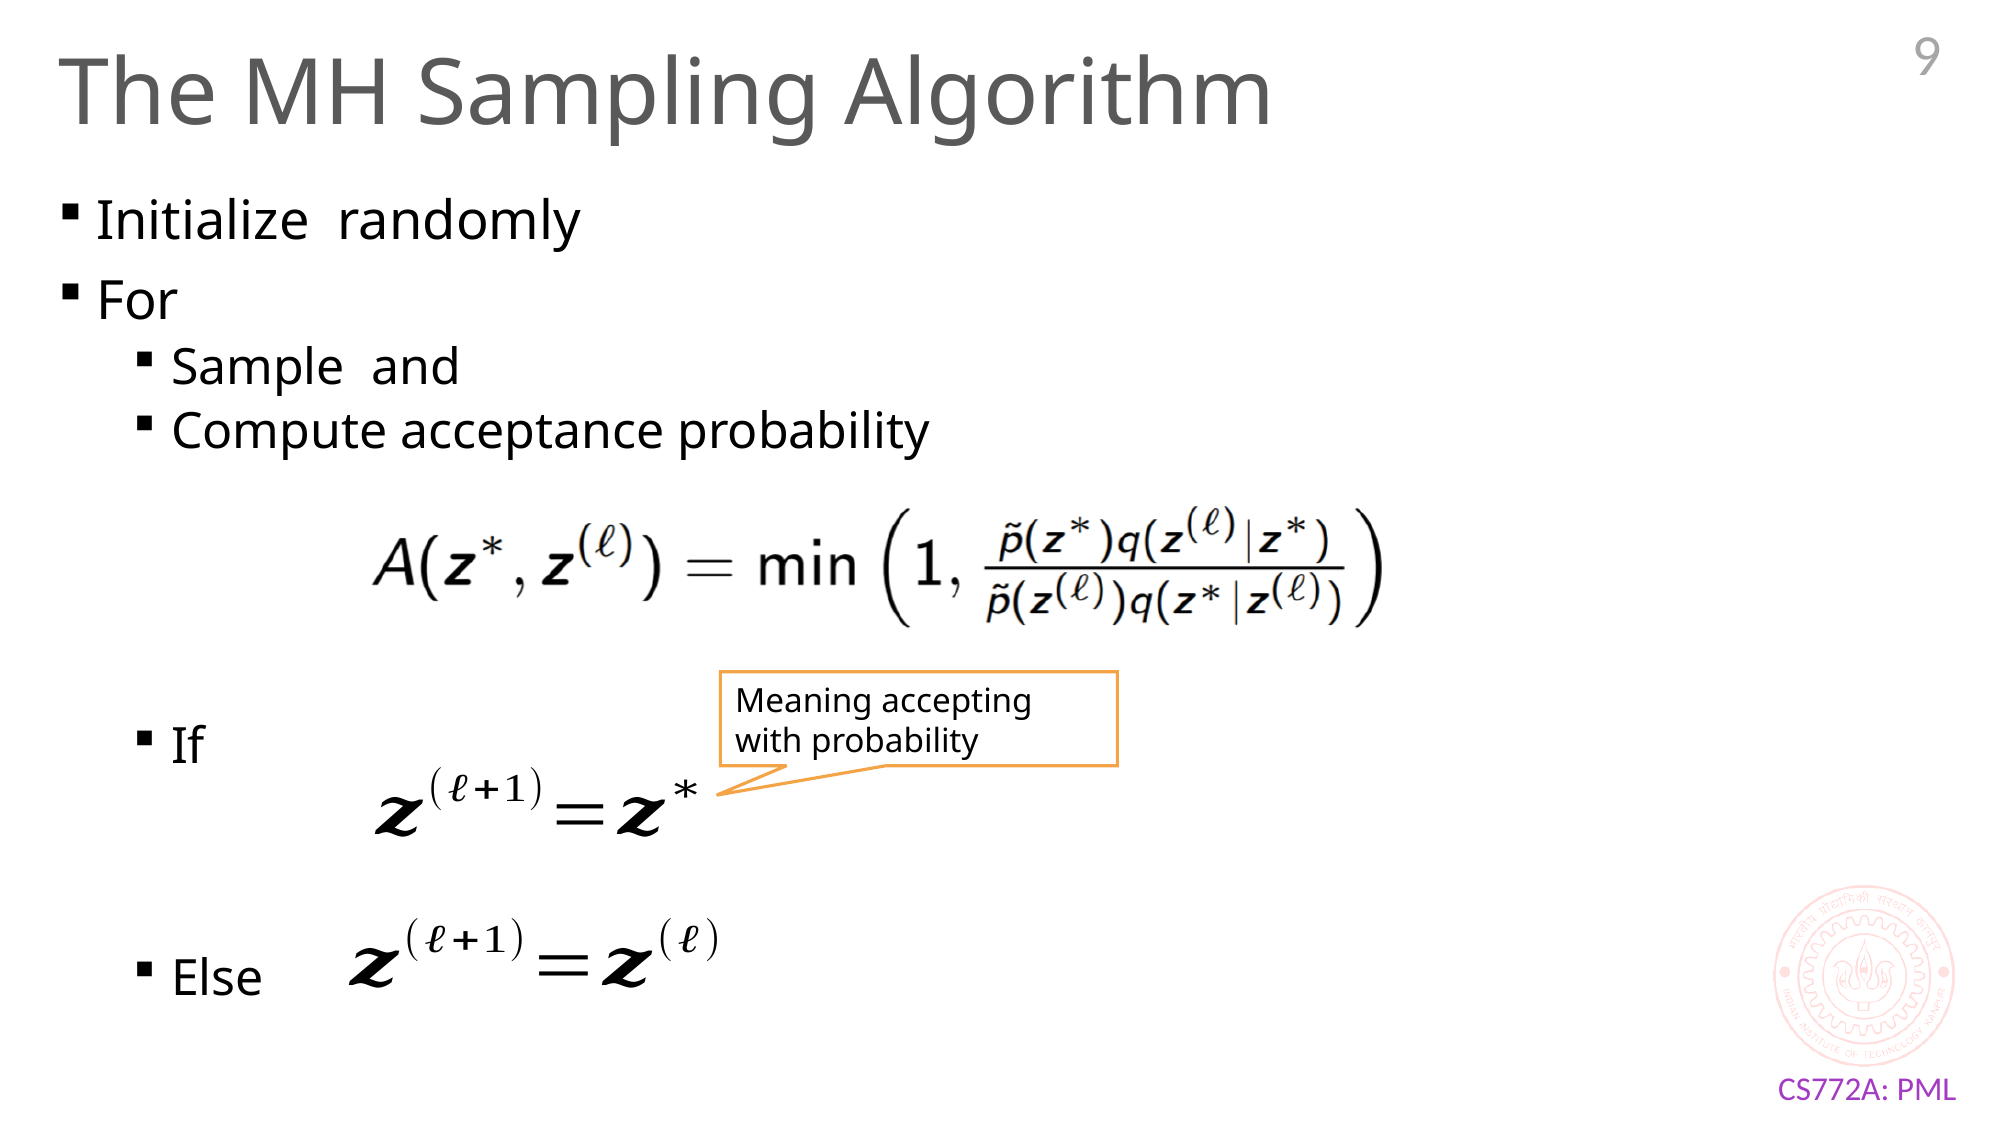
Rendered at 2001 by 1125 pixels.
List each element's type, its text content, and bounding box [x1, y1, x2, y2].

picture [371, 487, 1383, 638]
title The MH Sampling Algorithm [43, 27, 1970, 163]
text_box 9 [1857, 22, 1957, 83]
